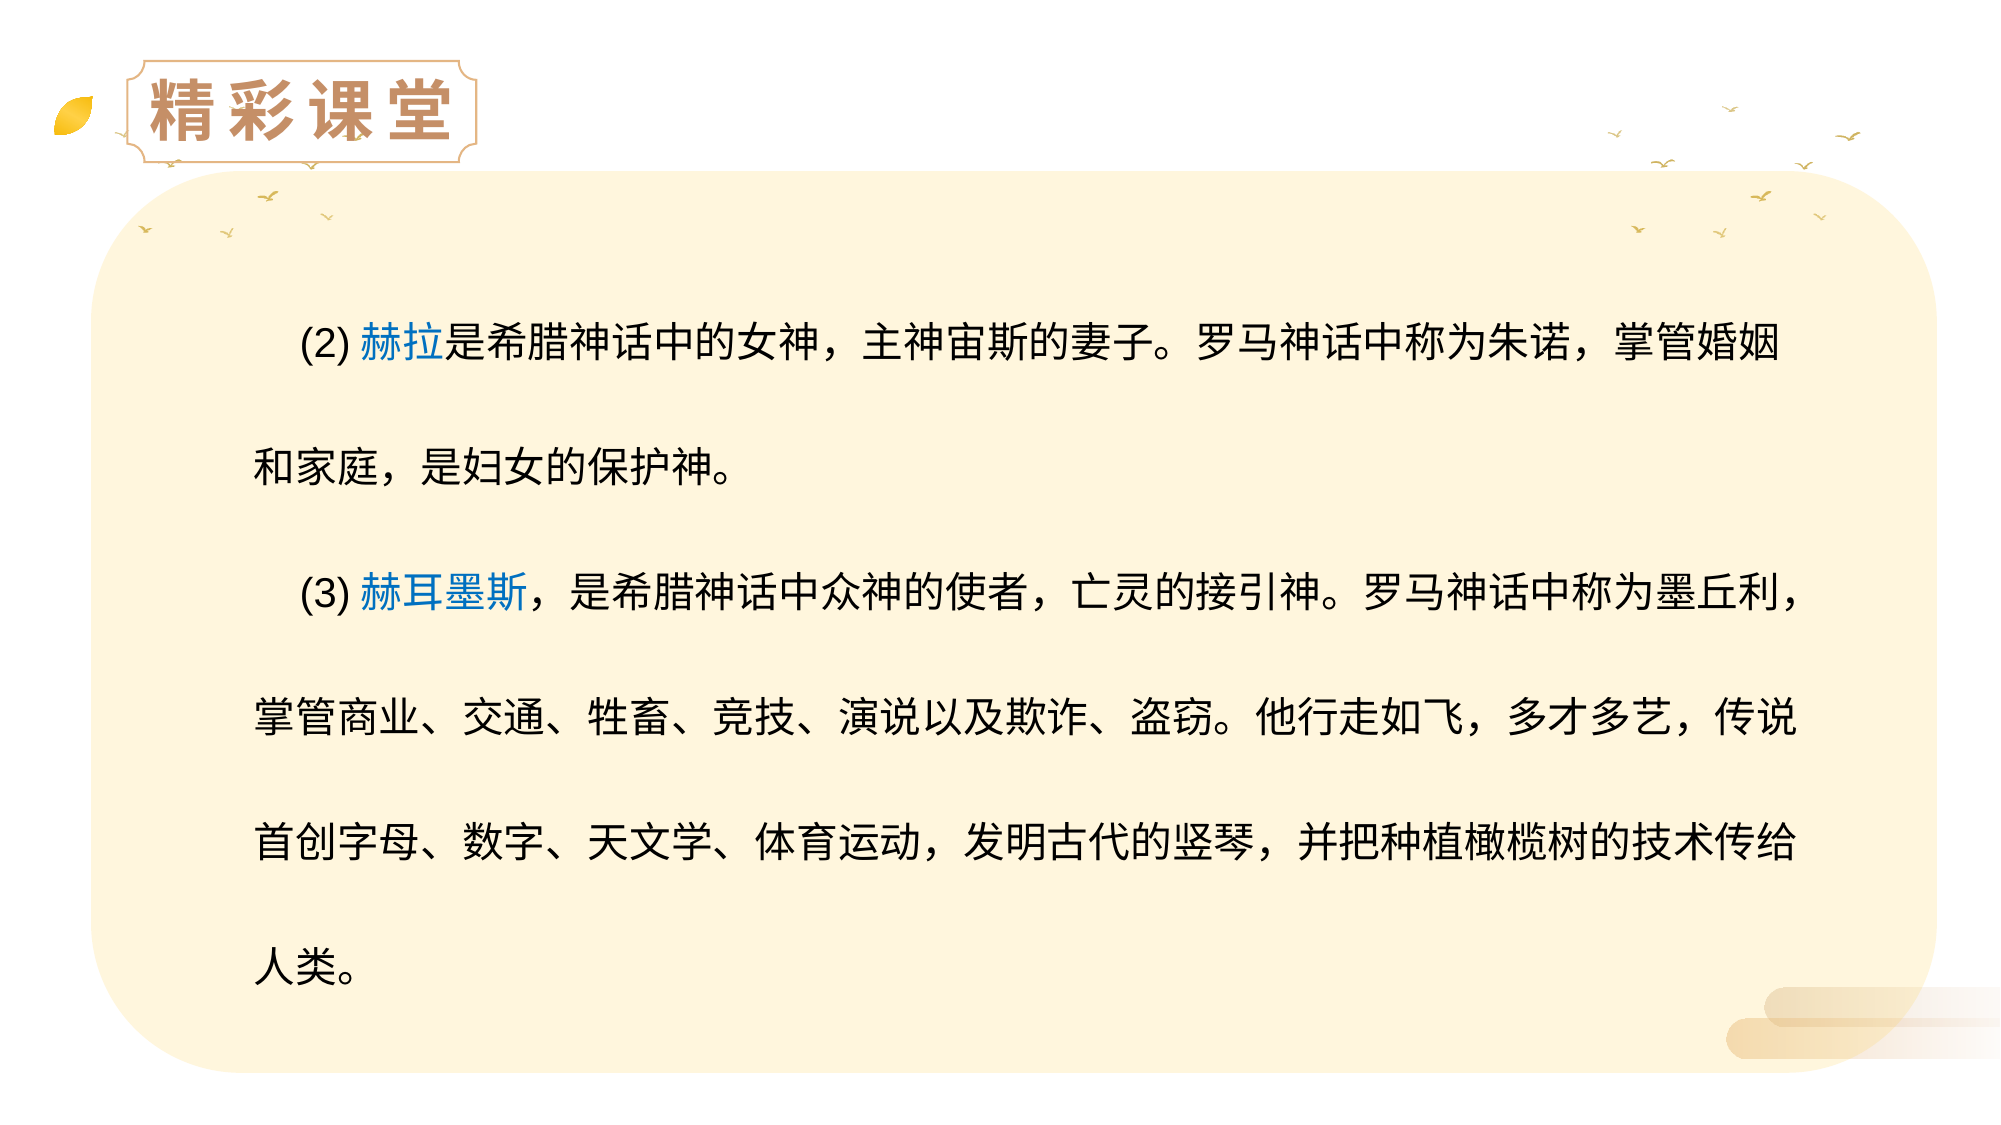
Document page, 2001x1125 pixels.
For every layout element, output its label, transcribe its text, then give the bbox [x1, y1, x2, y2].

text_box (2)赫拉是希腊神话中的女神，主神宙斯的妻子。罗马神话中称为朱诺，掌管婚姻和家庭，是妇女的保护神。 (3)赫耳墨斯，是希腊神话中众神的使者，亡灵的接引神。罗马神话中称为墨丘利，掌管商业、交通、牲畜、竞技、演说以及欺诈、盗窃。他行走如飞，多才多艺，传说首创字母、数字、天文学、体育运动，发明古代的竖琴，并把种植橄榄树的技术传给人类。 [238, 233, 1815, 999]
text_box 精彩课堂 [149, 68, 455, 149]
